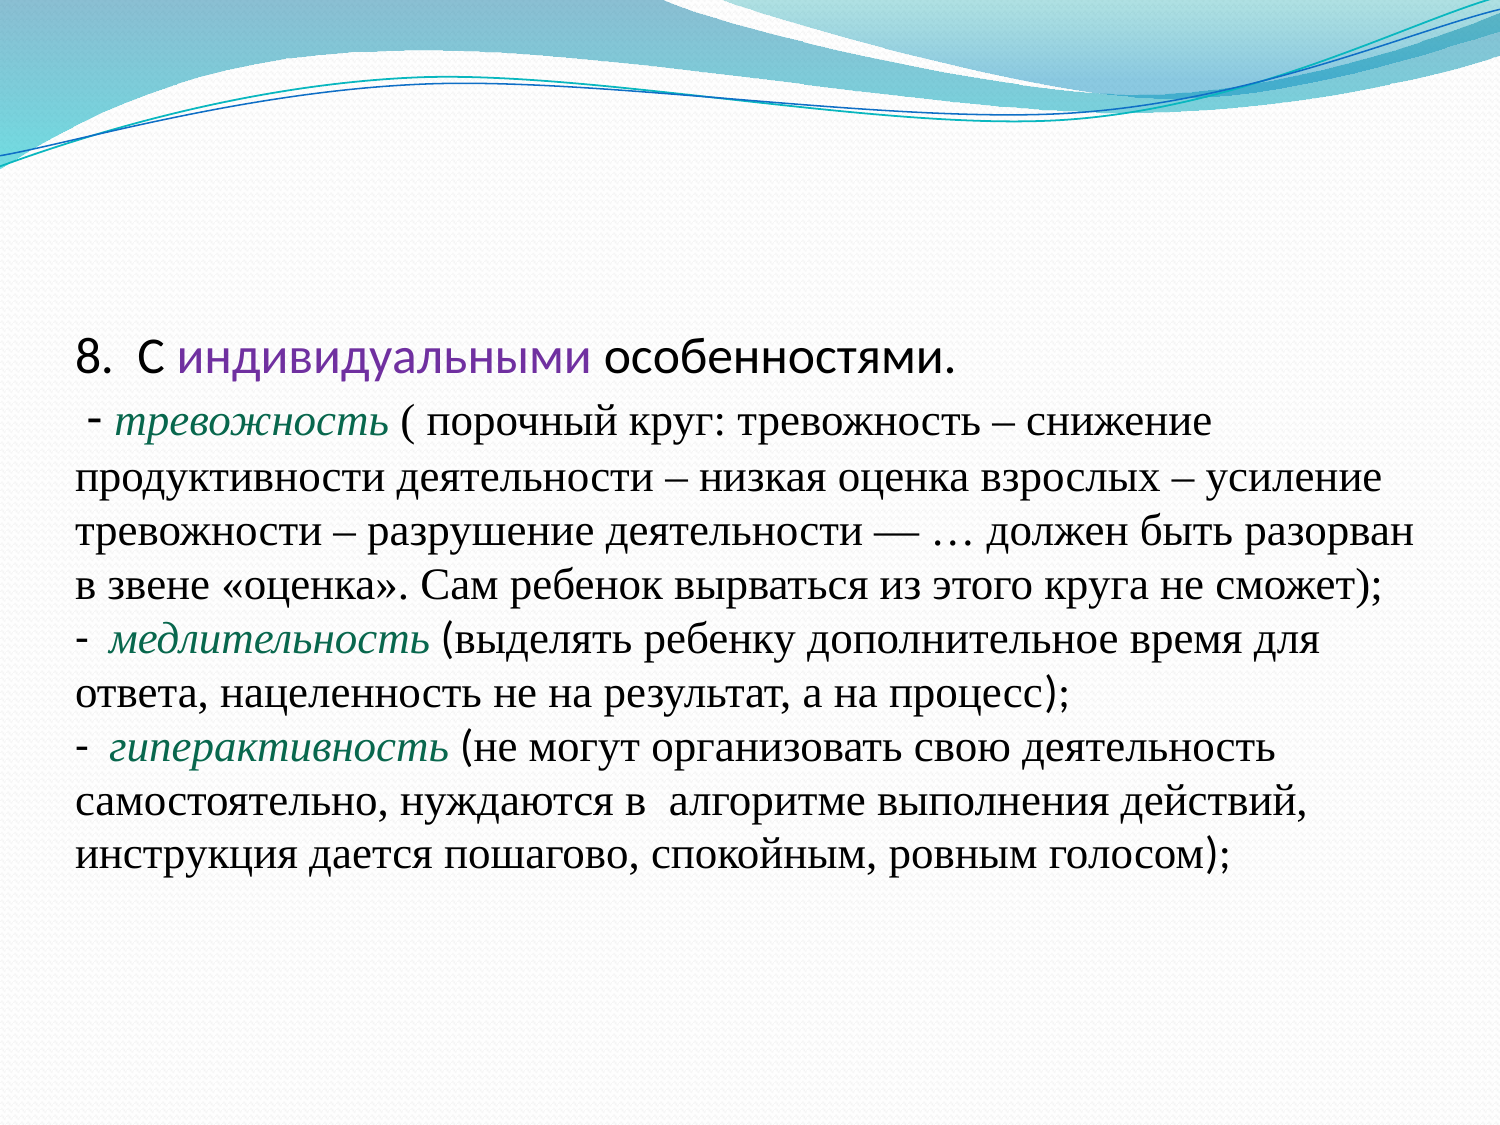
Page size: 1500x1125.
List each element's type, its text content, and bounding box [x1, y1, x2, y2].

title 8. С индивидуальными особенностями. - тревожность ( порочный круг: тревожность – снижение продуктивности деятельности – низкая оценка взрослых – усиление тревожности – разрушение деятельности — … должен быть разорван в звене «оценка». Сам ребенок вырваться из этого круга не сможет); - медлительность (выделять ребенку дополнительное время для ответа, нацеленность не на результат, а на процесс); - гиперактивность (не могут организовать свою деятельность самостоятельно, нуждаются в алгоритме выполнения действий, инструкция дается пошагово, спокойным, ровным голосом); [75, 58, 1438, 1079]
